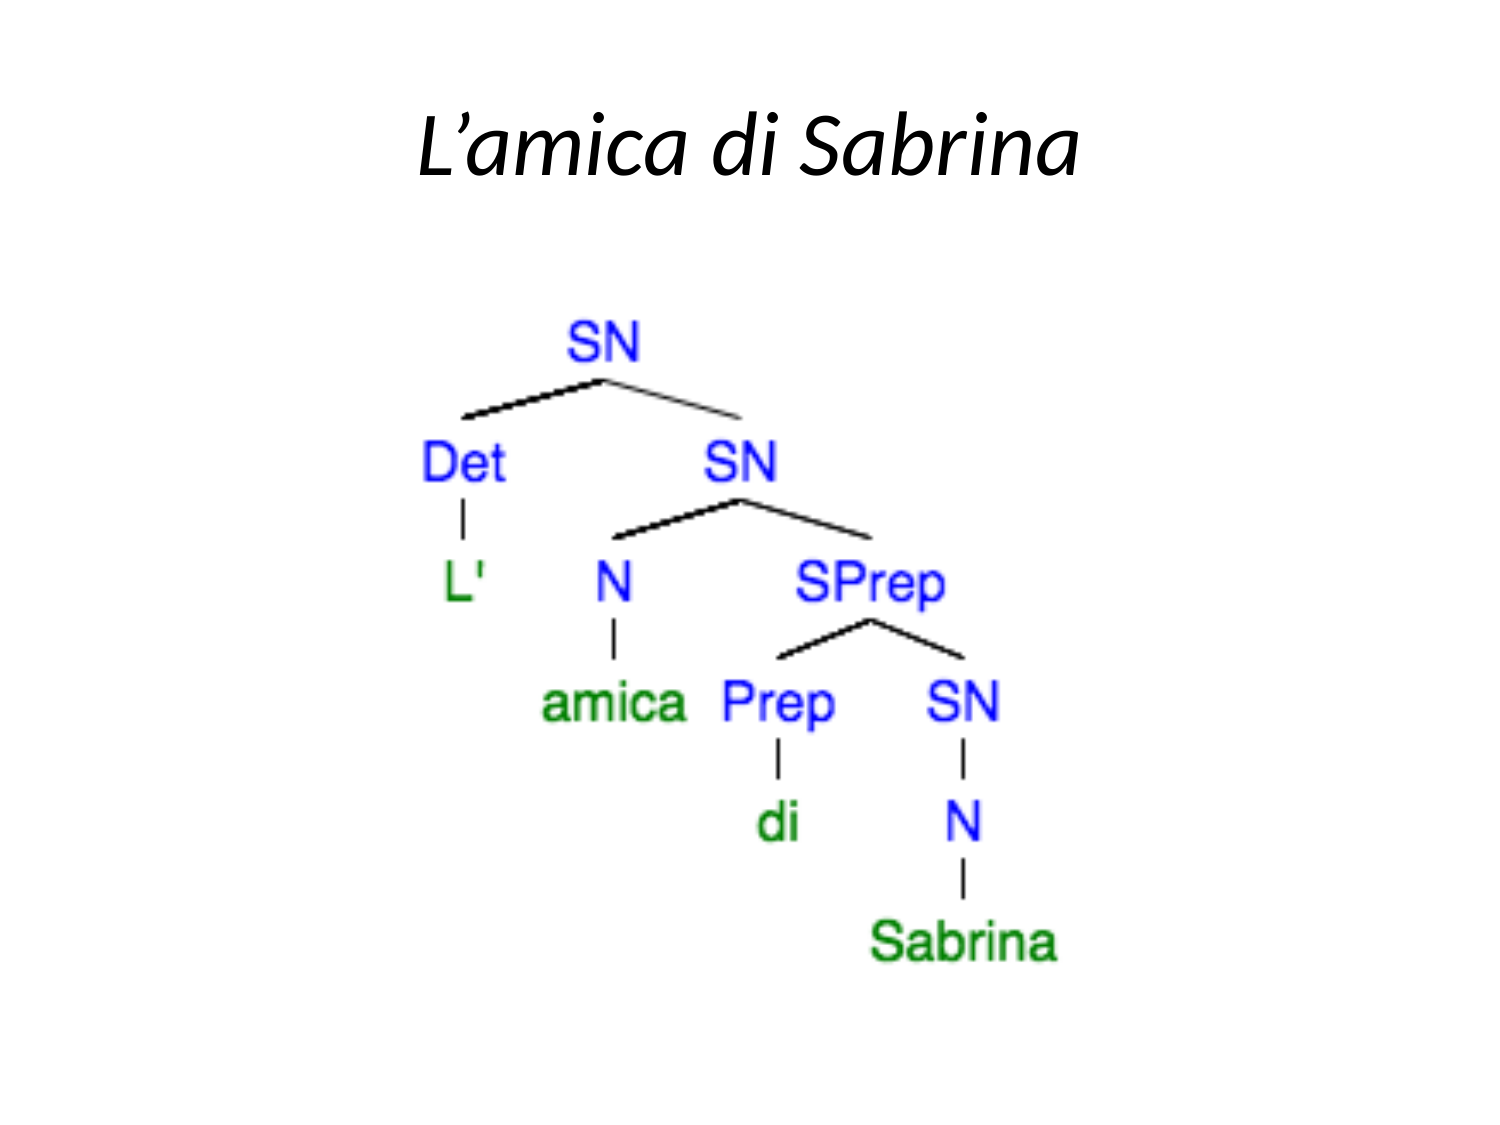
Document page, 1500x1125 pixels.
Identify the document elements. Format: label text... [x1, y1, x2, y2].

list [64, 266, 1416, 1010]
title L’amica di Sabrina [75, 45, 1425, 233]
